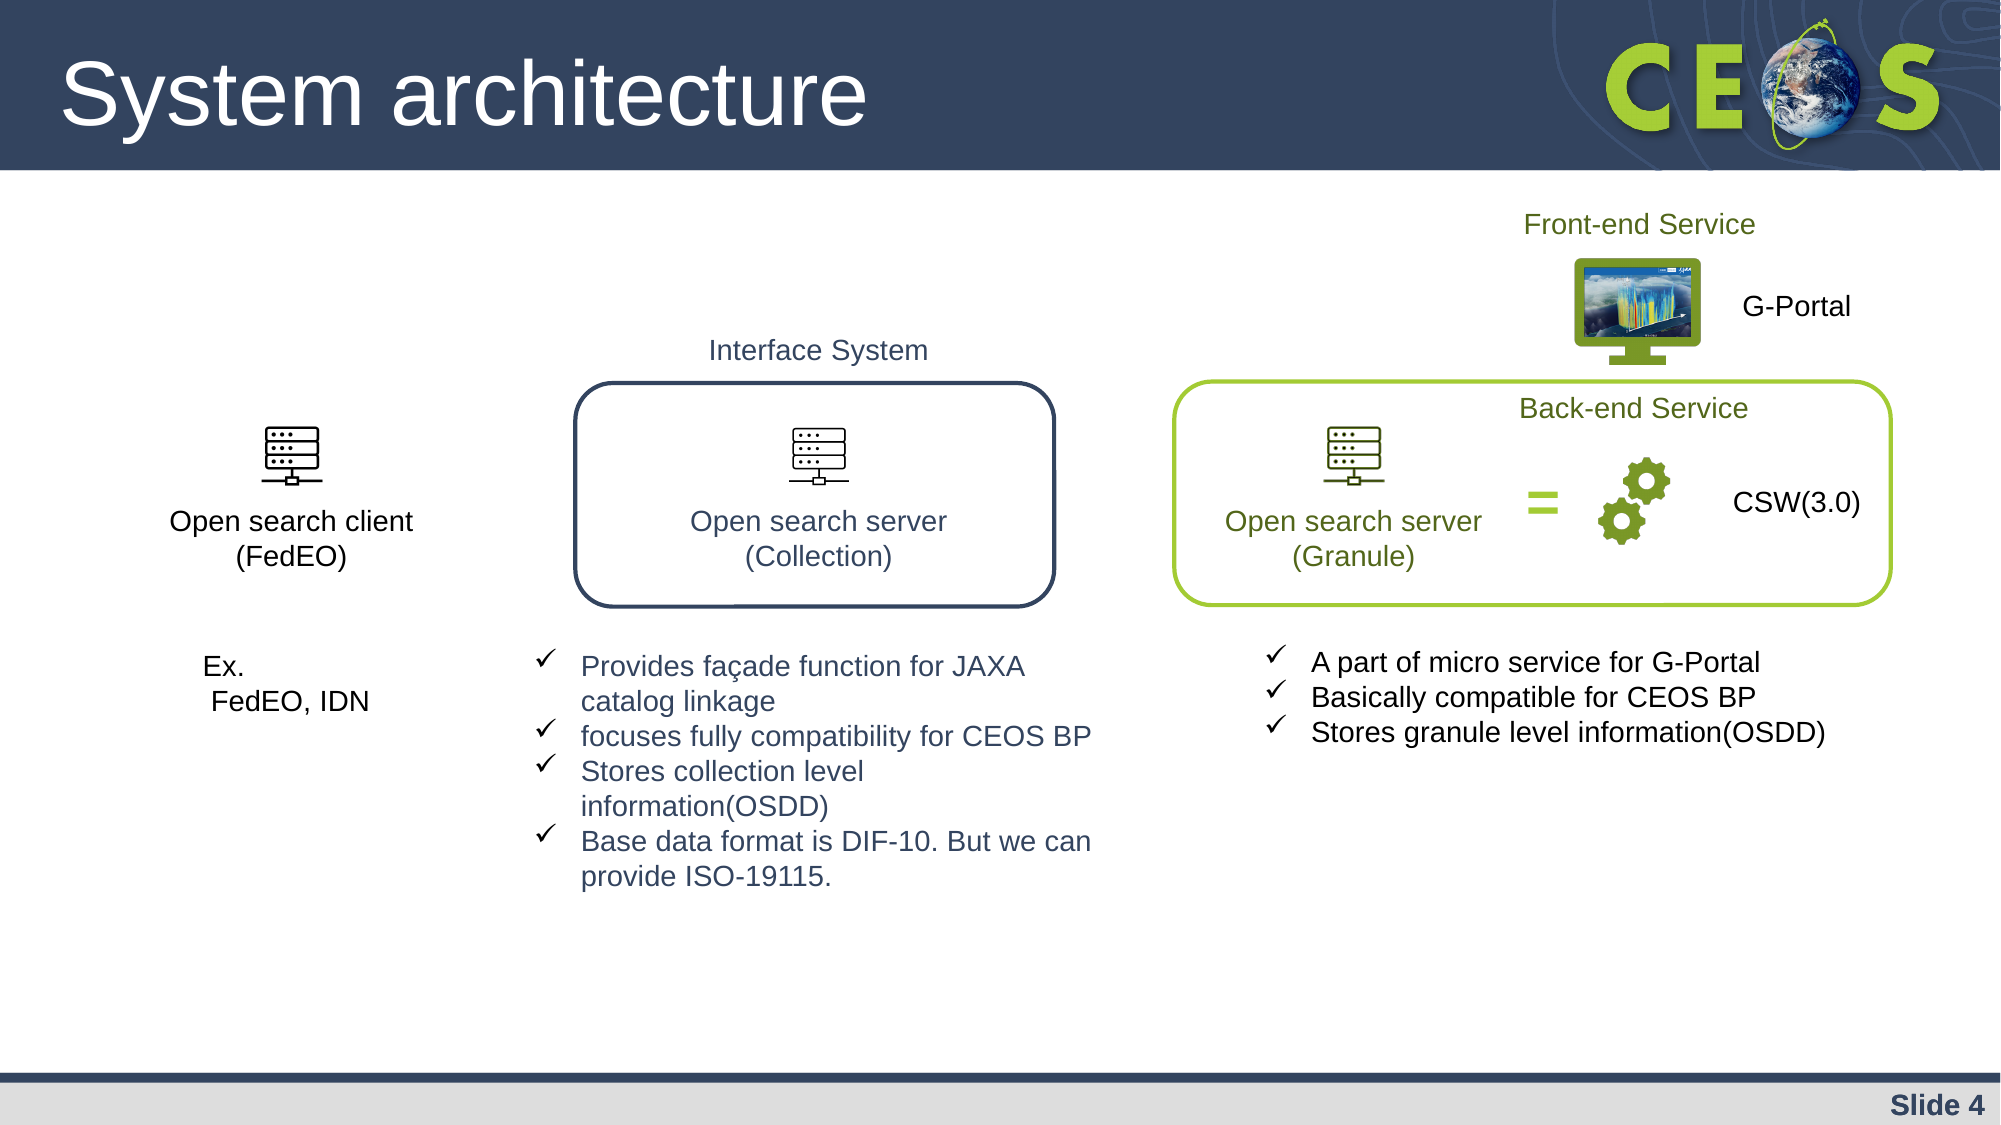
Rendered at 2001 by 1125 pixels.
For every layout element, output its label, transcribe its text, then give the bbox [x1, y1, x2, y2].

text_box Interface System [693, 323, 944, 374]
picture [779, 416, 859, 496]
text_box Open search client (FedEO) [154, 494, 429, 580]
picture [1314, 415, 1394, 496]
text_box Slide 4 [1683, 1078, 2000, 1125]
text_box [1172, 379, 1893, 608]
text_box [1503, 197, 1882, 554]
title System architecture [44, 39, 1585, 167]
text_box A part of micro service for G-Portal Basically compatible for CEOS BP Stores granule level information(OSDD) [1249, 635, 1842, 756]
text_box [573, 380, 1057, 609]
text_box Provides façade function for JAXA catalog linkage focuses fully compatibility for CEOS BP Stores collection level information(OSDD) Base data format is DIF-10. But we can provide ISO-19115. [519, 639, 1115, 900]
text_box Ex. FedEO, IDN [187, 639, 386, 725]
picture [1606, 18, 1939, 150]
picture [251, 415, 332, 496]
text_box Open search server (Granule) [1210, 494, 1498, 580]
